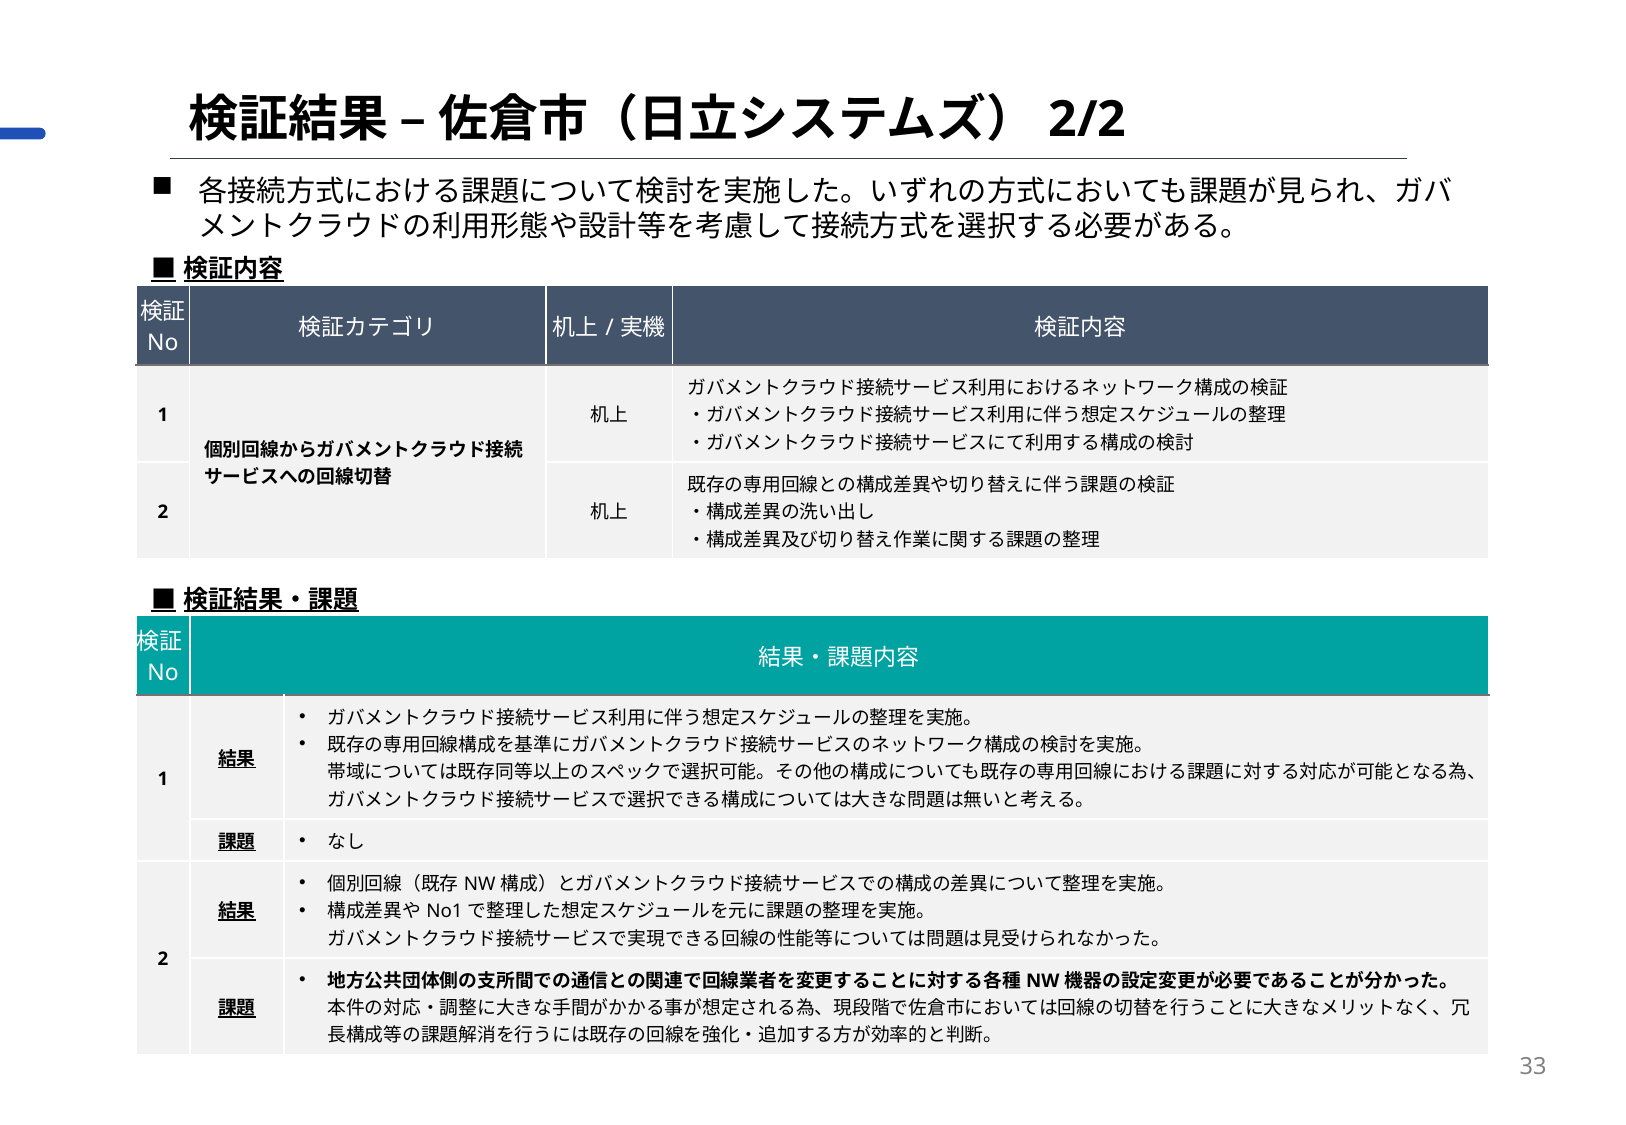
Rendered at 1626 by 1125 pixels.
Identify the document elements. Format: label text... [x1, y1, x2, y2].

table_cell 結果 [191, 862, 283, 957]
table_cell 1 [137, 696, 189, 860]
table_cell 机上/実機 [547, 286, 672, 364]
table_cell 2 [137, 862, 189, 1054]
table_cell 課題 [191, 820, 283, 860]
table_cell 結果 [191, 696, 283, 818]
table_cell 既存の専用回線との構成差異や切り替えに伴う課題の検証 ・構成差異の洗い出し ・構成差異及び切り替え作業に関する課題の整理 [673, 463, 1488, 558]
table_cell 検証内容 [673, 286, 1488, 364]
text_box 各接続方式における課題について検討を実施した。いずれの方式においても課題が見られ、ガバメントクラウドの利用形態や設計等を考慮して接続方式を選択する必要がある。 [142, 163, 1467, 248]
table_cell 結果・課題内容 [191, 616, 1488, 694]
table_cell 検証 No [137, 286, 189, 364]
table_cell 検証No [137, 616, 189, 694]
table_cell なし [285, 820, 1488, 860]
table_cell ガバメントクラウド接続サービス利用におけるネットワーク構成の検証 ・ガバメントクラウド接続サービス利用に伴う想定スケジュールの整理 ・ガバメントクラウド接続サービスにて利用する構成の検討 [673, 366, 1488, 461]
text_box 検証結果 – 佐倉市（日立システムズ）2/2 [188, 82, 1467, 151]
table_cell 課題 [191, 959, 283, 1054]
table_cell 2 [137, 463, 189, 558]
table_cell 机上 [547, 366, 672, 461]
table_cell 個別回線（既存NW構成）とガバメントクラウド接続サービスでの構成の差異について整理を実施。 構成差異やNo1で整理した想定スケジュールを元に課題の整理を実施。 ガバメントクラウド接続サービスで実現できる回線の性能等については問題は見受けられなかった。 [285, 862, 1488, 957]
table_cell 机上 [547, 463, 672, 558]
table_cell 個別回線からガバメントクラウド接続サービスへの回線切替 [190, 366, 545, 558]
table_cell 1 [137, 366, 189, 461]
table_cell 検証カテゴリ [190, 286, 545, 364]
table_cell 地方公共団体側の支所間での通信との関連で回線業者を変更することに対する各種NW機器の設定変更が必要であることが分かった。 本件の対応・調整に大きな手間がかかる事が想定される為、現段階で佐倉市においては回線の切替を行うことに大きなメリットなく、冗長構成等の課題解消を行うには既存の回線を強化・追加する方が効率的と判断。 [285, 959, 1488, 1054]
table_header ■検証結果・課題 [137, 580, 1488, 615]
table_header ■検証内容 [137, 250, 1488, 284]
slide_number 33 [1195, 1036, 1562, 1097]
table_cell ガバメントクラウド接続サービス利用に伴う想定スケジュールの整理を実施。 既存の専用回線構成を基準にガバメントクラウド接続サービスのネットワーク構成の検討を実施。 帯域については既存同等以上のスペックで選択可能。その他の構成についても既存の専用回線における課題に対する対応が可能となる為、ガバメントクラウド接続サービスで選択できる構成については大きな問題は無いと考える。 [285, 696, 1488, 818]
